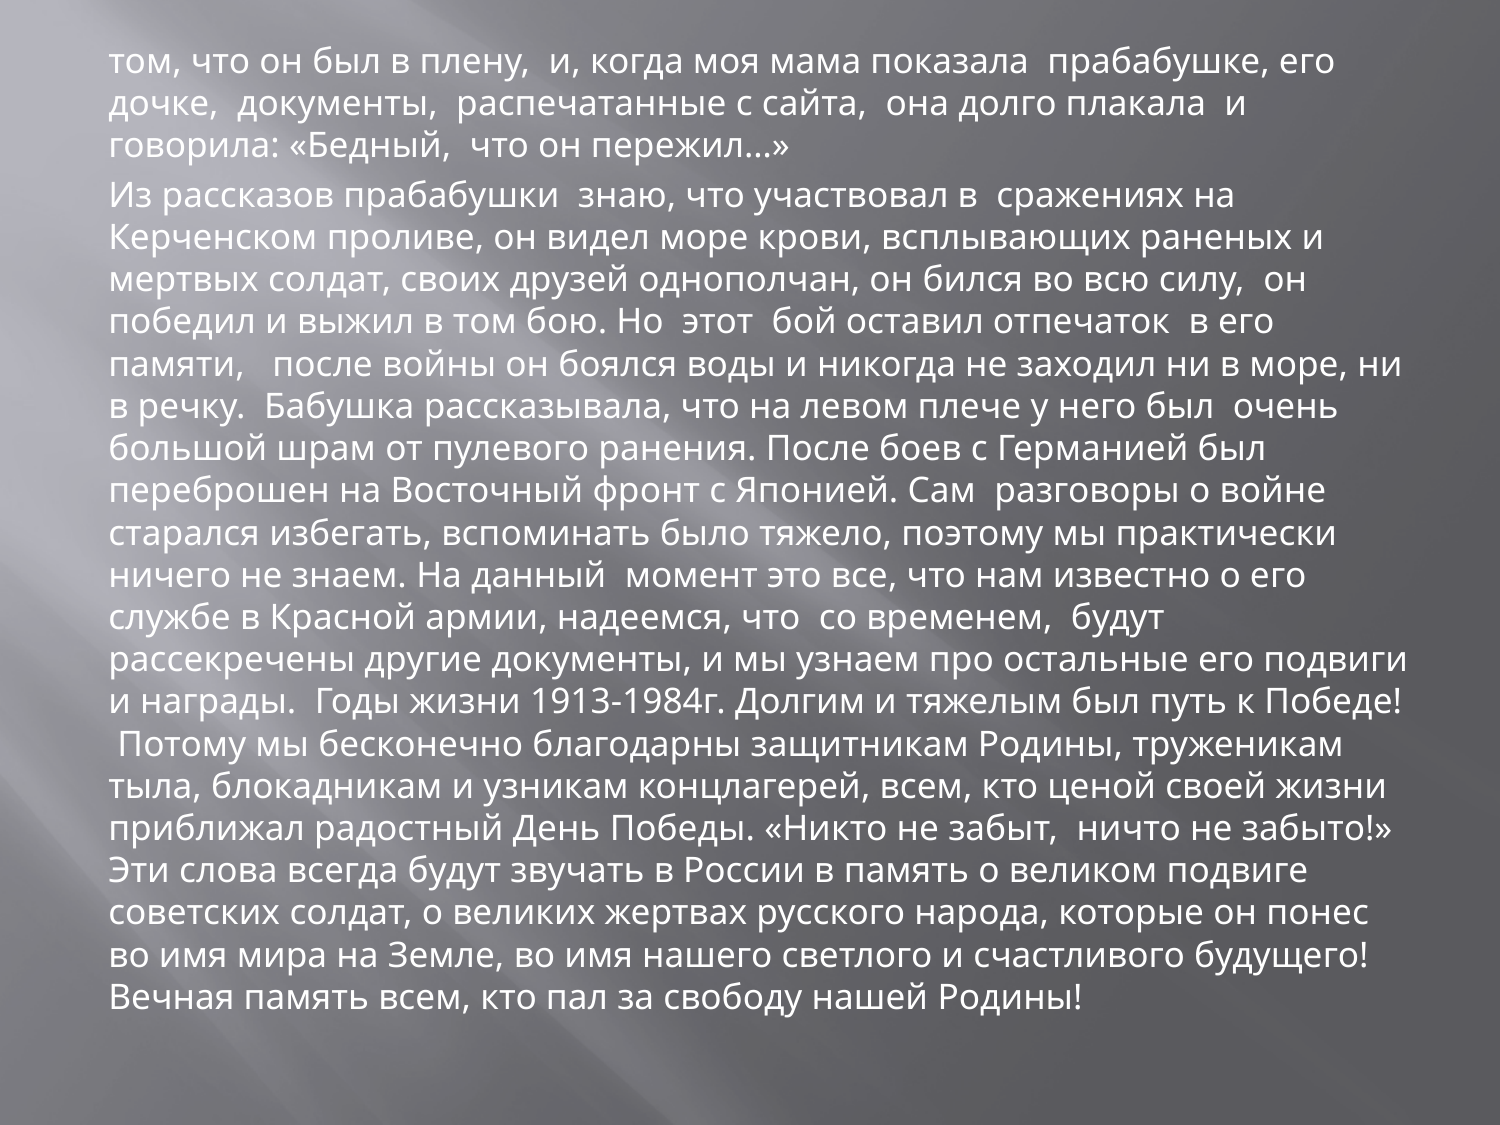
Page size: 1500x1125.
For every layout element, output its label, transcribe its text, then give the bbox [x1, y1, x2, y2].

list том, что он был в плену, и, когда моя мама показала прабабушке, его дочке, документы, распечатанные с сайта, она долго плакала и говорила: «Бедный, что он пережил…» Из рассказов прабабушки знаю, что участвовал в сражениях на Керченском проливе, он видел море крови, всплывающих раненых и мертвых солдат, своих друзей однополчан, он бился во всю силу, он победил и выжил в том бою. Но этот бой оставил отпечаток в его памяти, после войны он боялся воды и никогда не заходил ни в море, ни в речку. Бабушка рассказывала, что на левом плече у него был очень большой шрам от пулевого ранения. После боев с Германией был переброшен на Восточный фронт с Японией. Сам разговоры о войне старался избегать, вспоминать было тяжело, поэтому мы практически ничего не знаем. На данный момент это все, что нам известно о его службе в Красной армии, надеемся, что со временем, будут рассекречены другие документы, и мы узнаем про остальные его подвиги и награды. Годы жизни 1913-1984г. Долгим и тяжелым был путь к Победе! Потому мы бесконечно благодарны защитникам Родины, труженикам тыла, блокадникам и узникам концлагерей, всем, кто ценой своей жизни приближал радостный День Победы. «Никто не забыт, ничто не забыто!» Эти слова всегда будут звучать в России в память о великом подвиге советских солдат, о великих жертвах русского народа, которые он понес во имя мира на Земле, во имя нашего светлого и счастливого будущего! Вечная память всем, кто пал за свободу нашей Родины! [75, 30, 1425, 1035]
